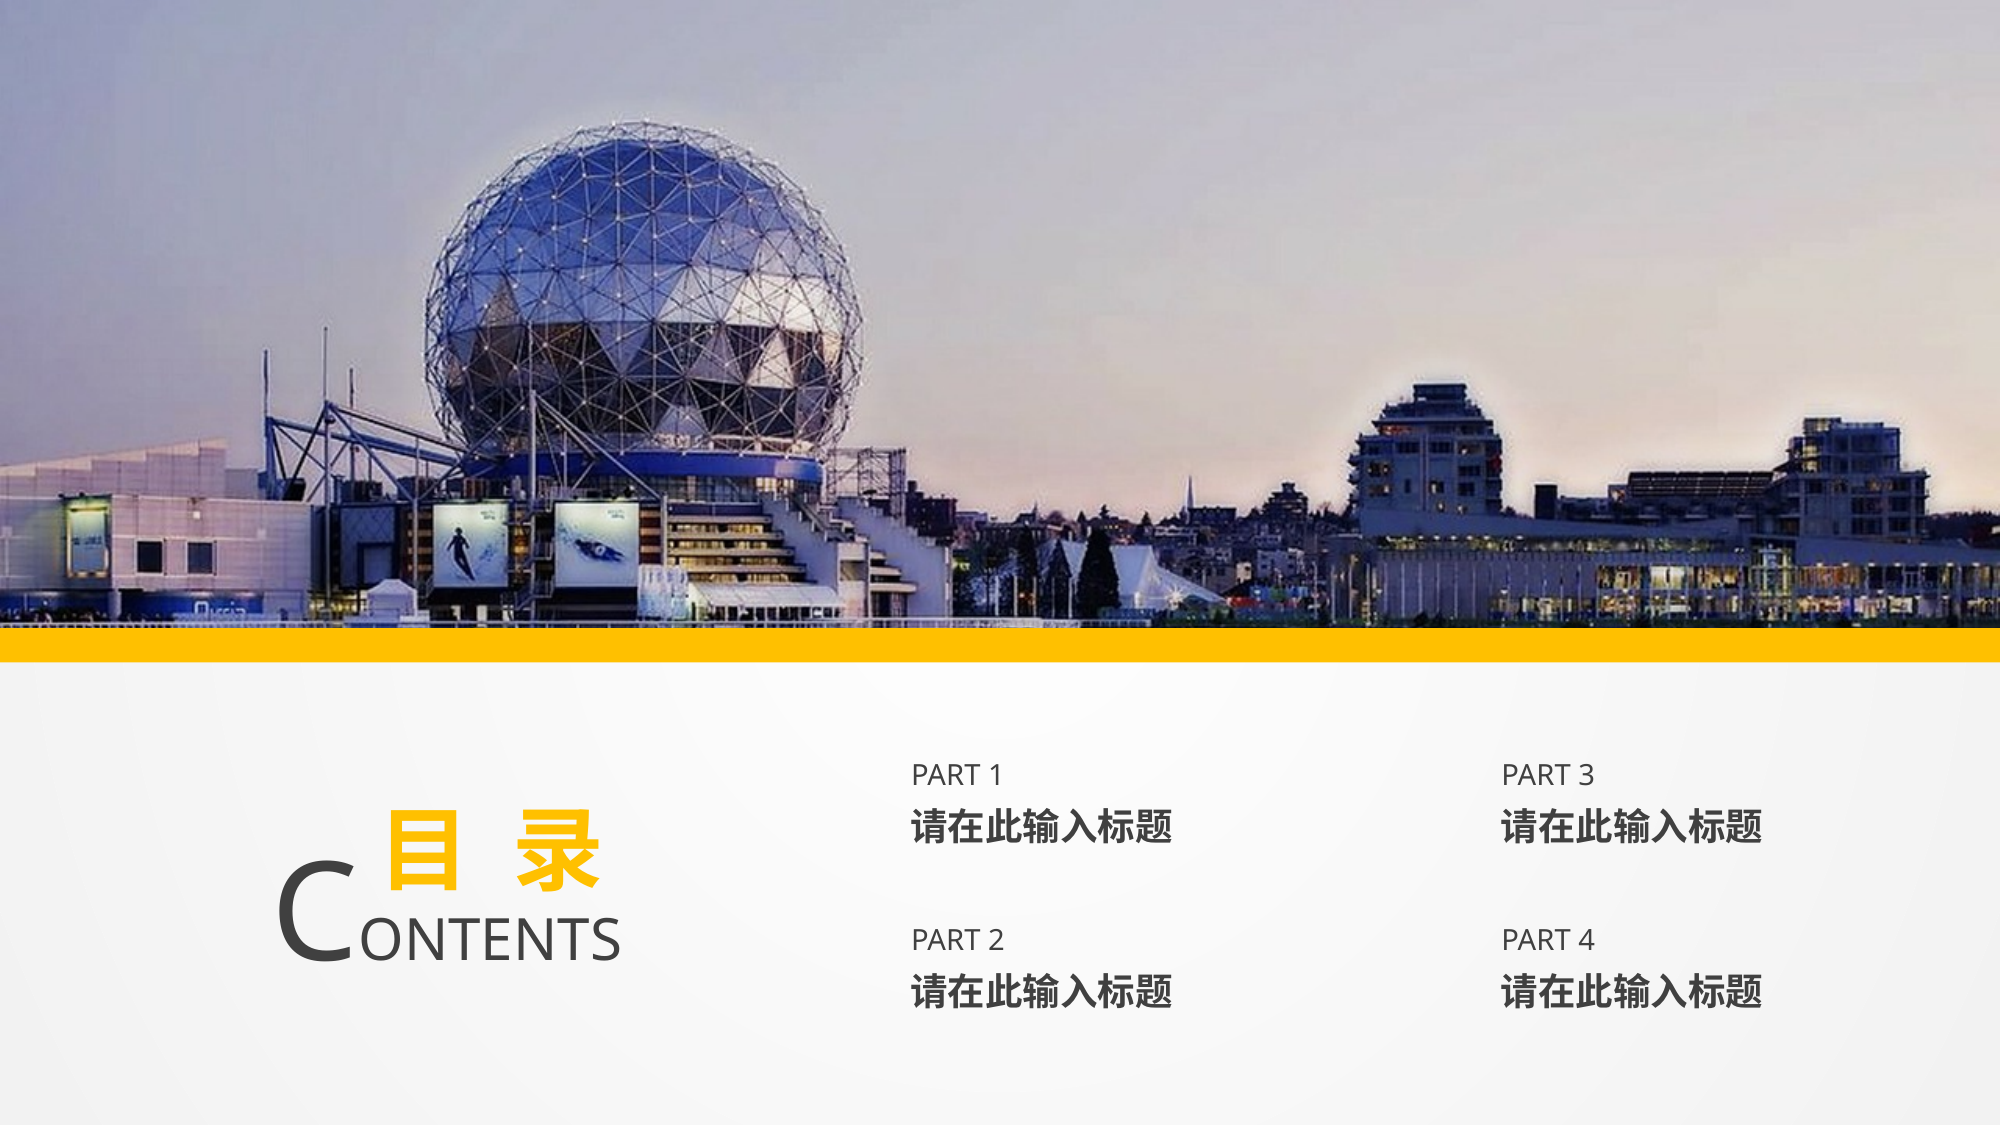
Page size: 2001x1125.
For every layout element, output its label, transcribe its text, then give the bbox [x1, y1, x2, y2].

text_box 请在此输入标题 [1486, 960, 1779, 1021]
text_box PART 1 [896, 748, 1020, 795]
text_box 请在此输入标题 [895, 960, 1188, 1021]
text_box PART 3 [1486, 748, 1611, 795]
text_box 目 录 [364, 784, 619, 909]
text_box PART 4 [1486, 914, 1611, 960]
text_box PART 2 [896, 914, 1020, 960]
text_box 请在此输入标题 [1486, 795, 1779, 856]
picture [0, 0, 2000, 629]
text_box CONTENTS [256, 815, 638, 996]
text_box [0, 629, 2000, 663]
text_box 请在此输入标题 [895, 795, 1188, 856]
